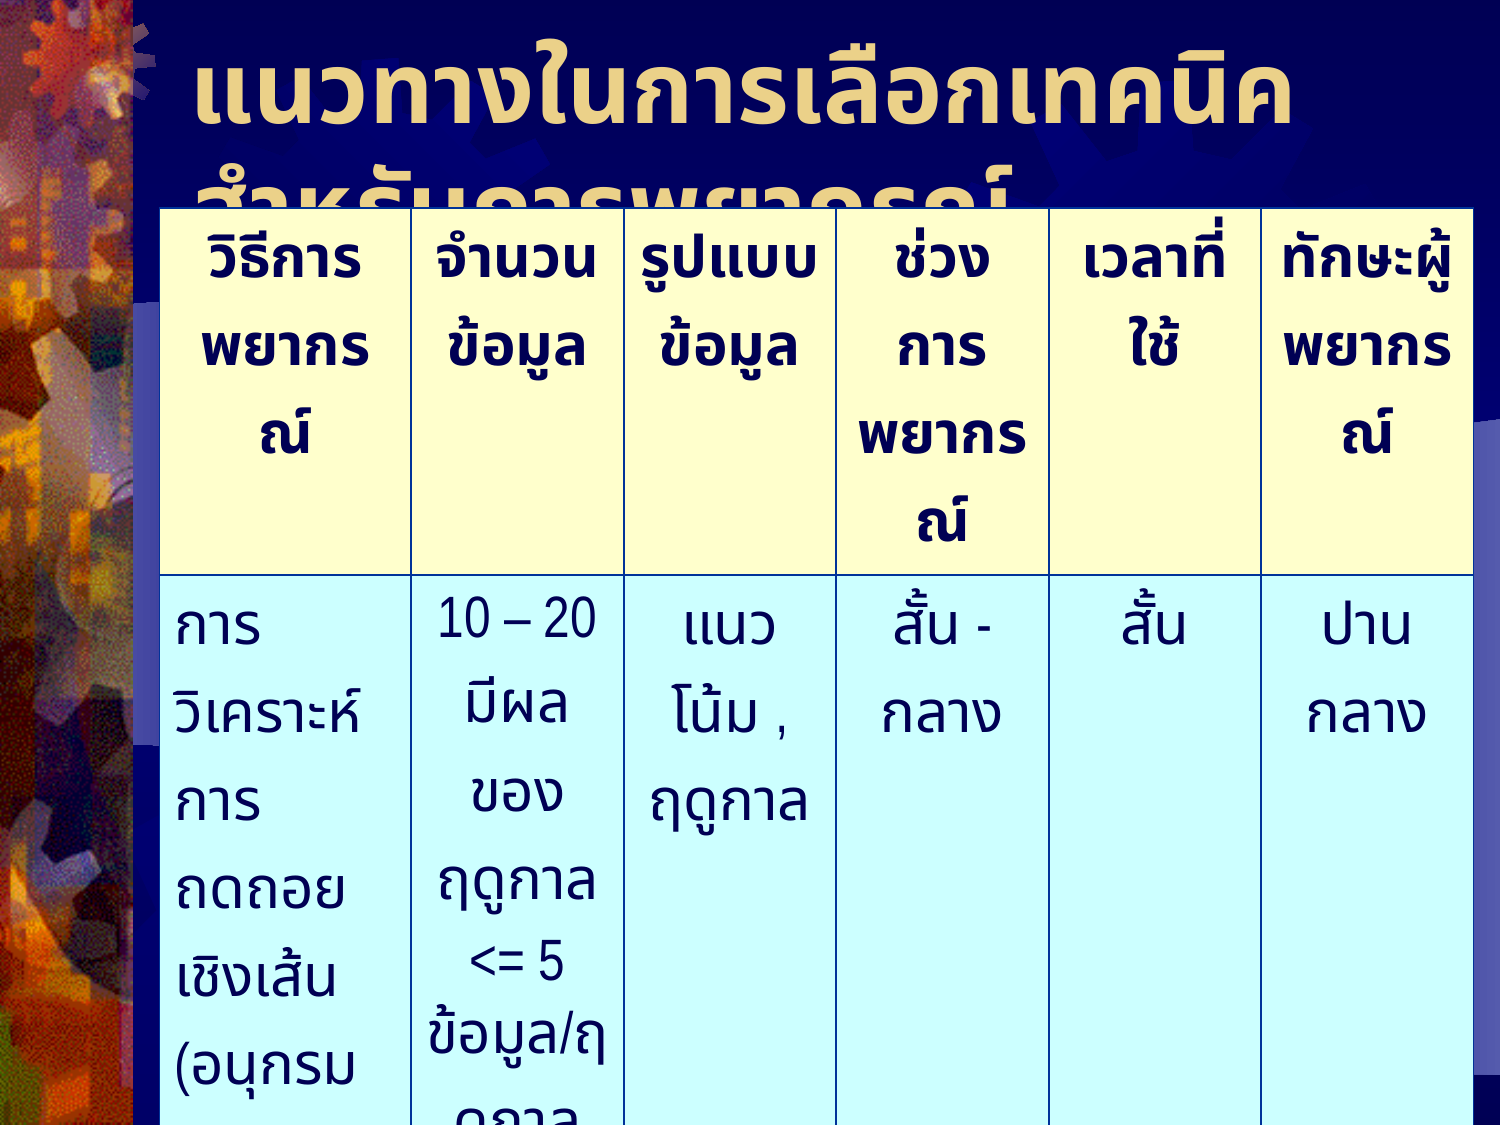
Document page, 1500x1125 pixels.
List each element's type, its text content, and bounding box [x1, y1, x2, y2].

table_header รูปแบบข้อมูล [625, 209, 835, 574]
table_header เวลาที่ใช้ [1050, 209, 1260, 574]
table_cell 10 – 20 มีผลของฤดูกาล <= 5 ข้อมูล/ฤดูกาล [412, 576, 623, 1125]
table_header วิธีการพยากรณ์ [160, 209, 410, 574]
table_cell การวิเคราะห์การถดถอยเชิงเส้น (อนุกรมเวลา) [160, 576, 410, 1125]
table_cell แนวโน้ม , ฤดูกาล [625, 576, 835, 1125]
picture [0, 0, 133, 1125]
title แนวทางในการเลือกเทคนิคสำหรับการพยากรณ์ [174, 49, 1500, 238]
table_cell สั้น [1050, 576, 1260, 1125]
table_cell สั้น - กลาง [837, 576, 1048, 1125]
table_cell ปานกลาง [1262, 576, 1473, 1125]
table_header ทักษะผู้พยากรณ์ [1262, 209, 1473, 574]
table_header ช่วงการพยากรณ์ [837, 209, 1048, 574]
table_header จำนวนข้อมูล [412, 209, 623, 574]
